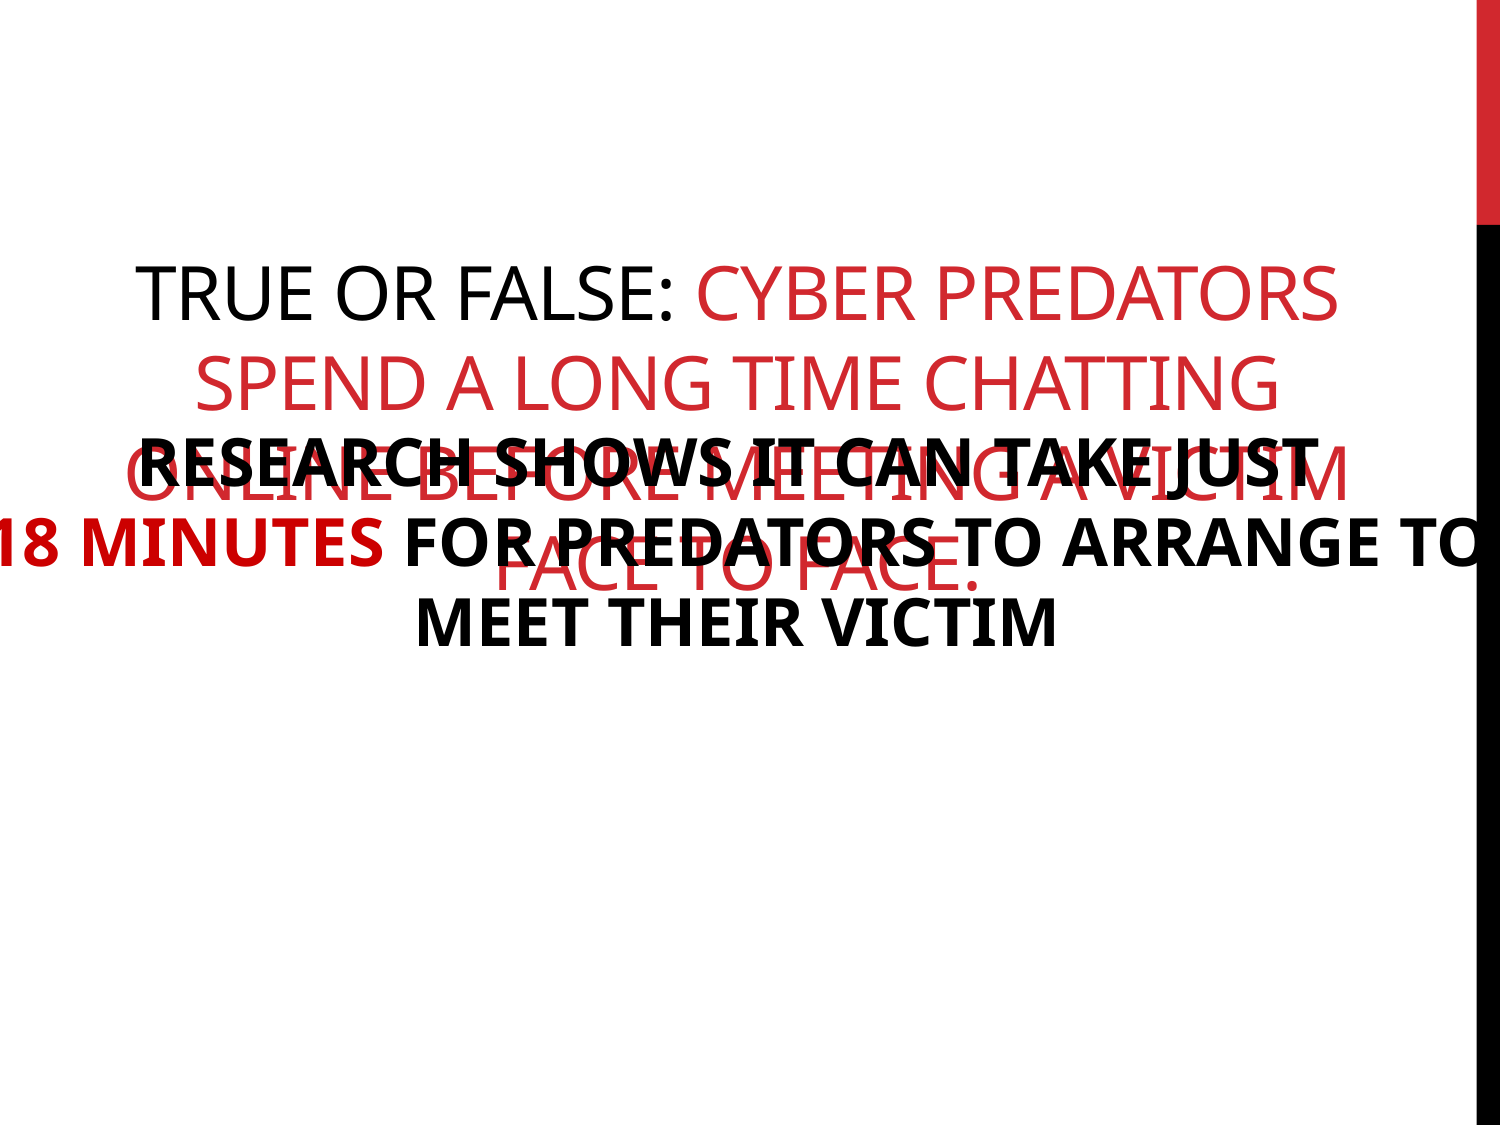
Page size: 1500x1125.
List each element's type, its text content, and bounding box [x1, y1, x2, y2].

title True or False: Cyber Predators spend a long time Chatting online before Meeting a victim Face to face. [75, 112, 1400, 412]
text_box RESEARCH SHOWS IT CAN TAKE JUST 18 MINUTES FOR PREDATORS TO ARRANGE TO MEET THEIR VICTIM [0, 412, 1500, 668]
